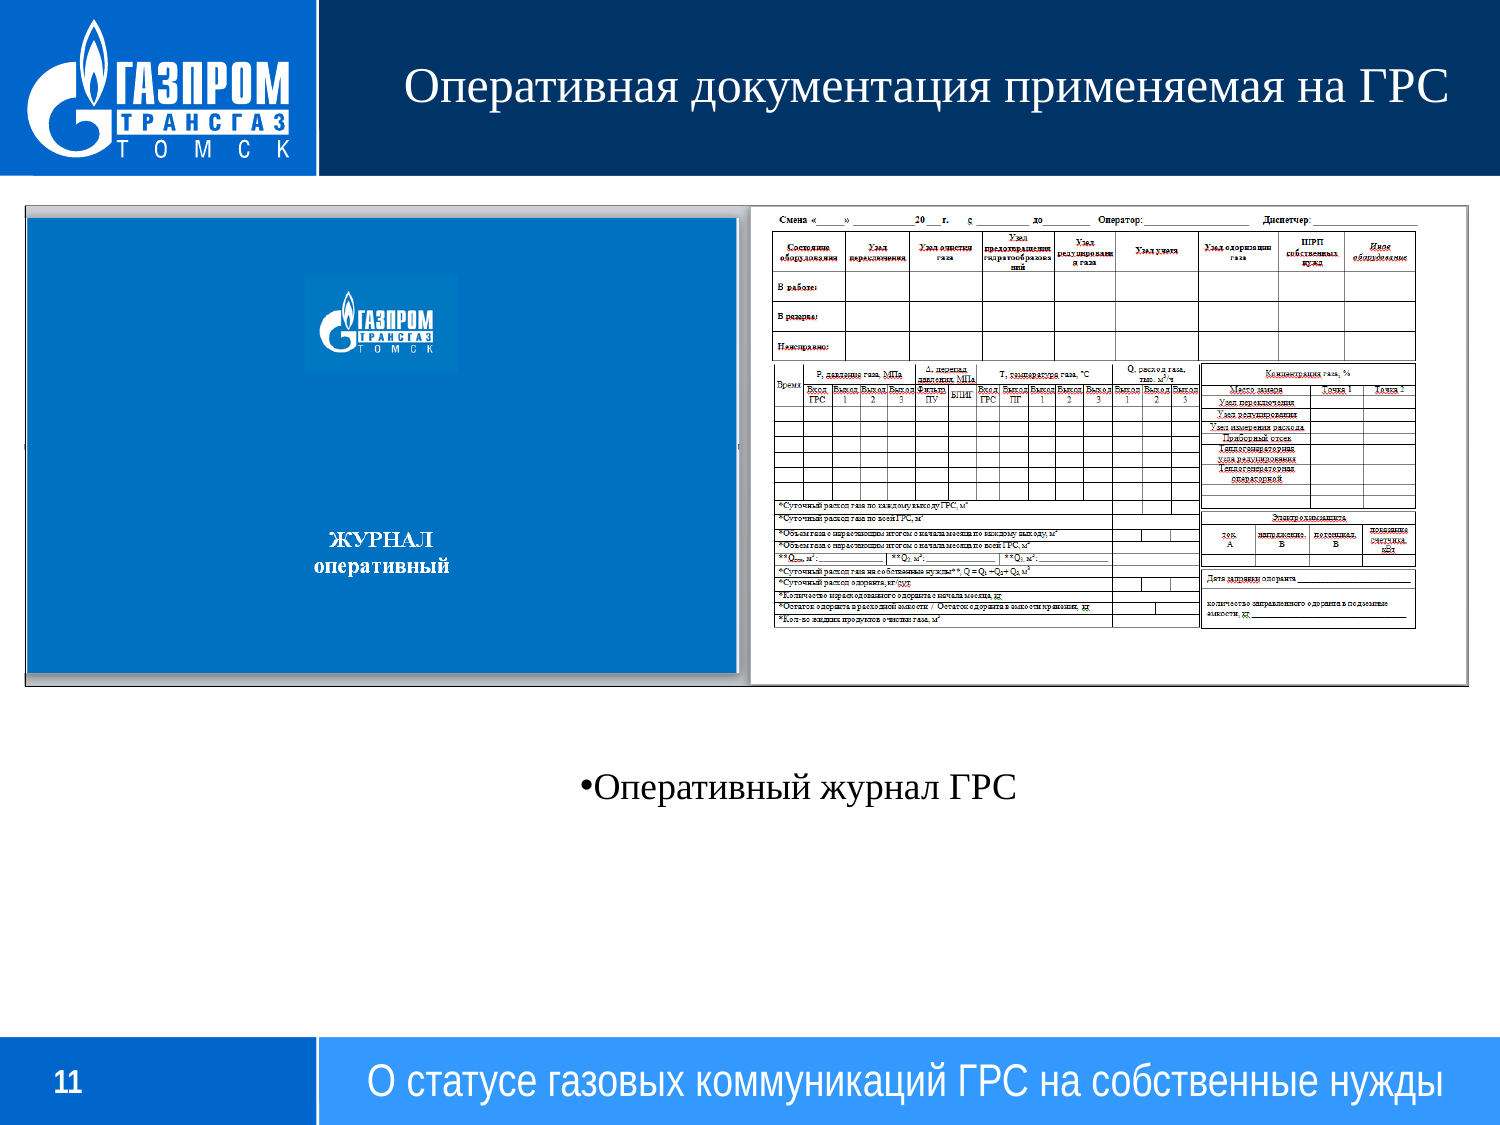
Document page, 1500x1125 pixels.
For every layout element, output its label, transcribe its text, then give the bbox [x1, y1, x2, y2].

title Оперативная документация применяемая на ГРС [354, 0, 1500, 166]
picture [24, 201, 1472, 690]
text_box Оперативный журнал ГРС [492, 754, 1100, 860]
text_box О статусе газовых коммуникаций ГРС на собственные нужды [352, 1043, 1500, 1113]
